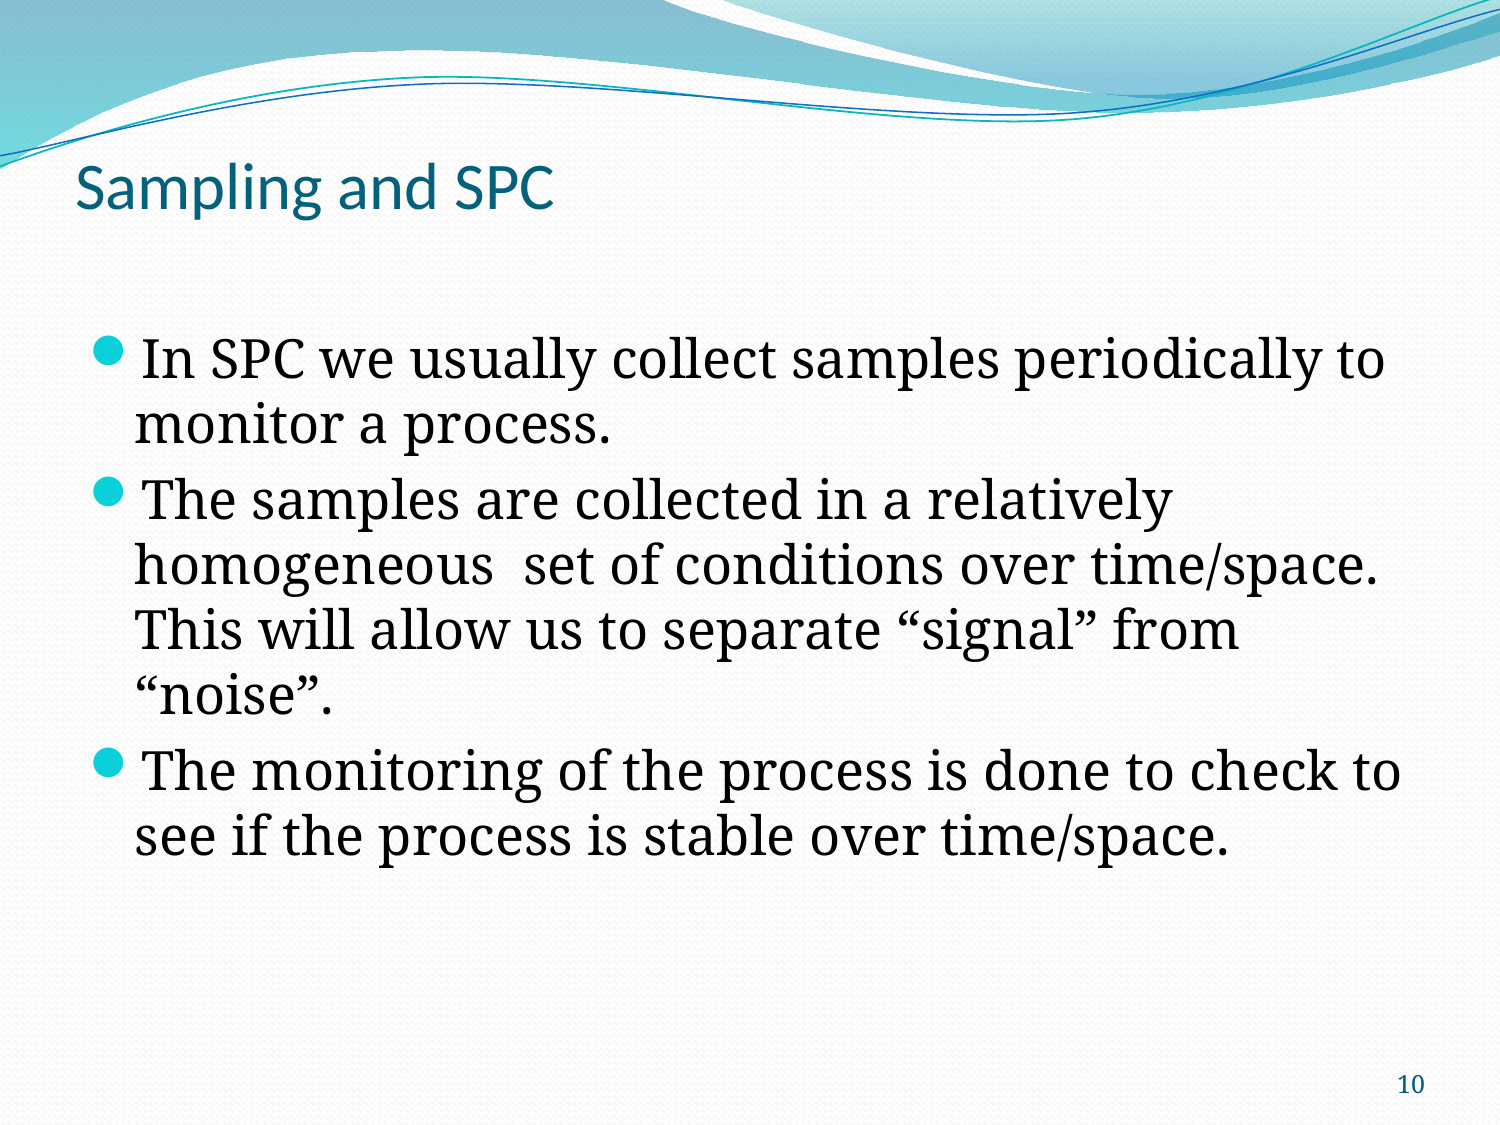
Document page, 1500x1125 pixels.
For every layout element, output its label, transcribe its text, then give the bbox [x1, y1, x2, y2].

slide_number 10 [1299, 1042, 1425, 1103]
list In SPC we usually collect samples periodically to monitor a process. The samples are collected in a relatively homogeneous set of conditions over time/space. This will allow us to separate “signal” from “noise”. The monitoring of the process is done to check to see if the process is stable over time/space. [75, 317, 1425, 1038]
title Sampling and SPC [75, 115, 1425, 303]
